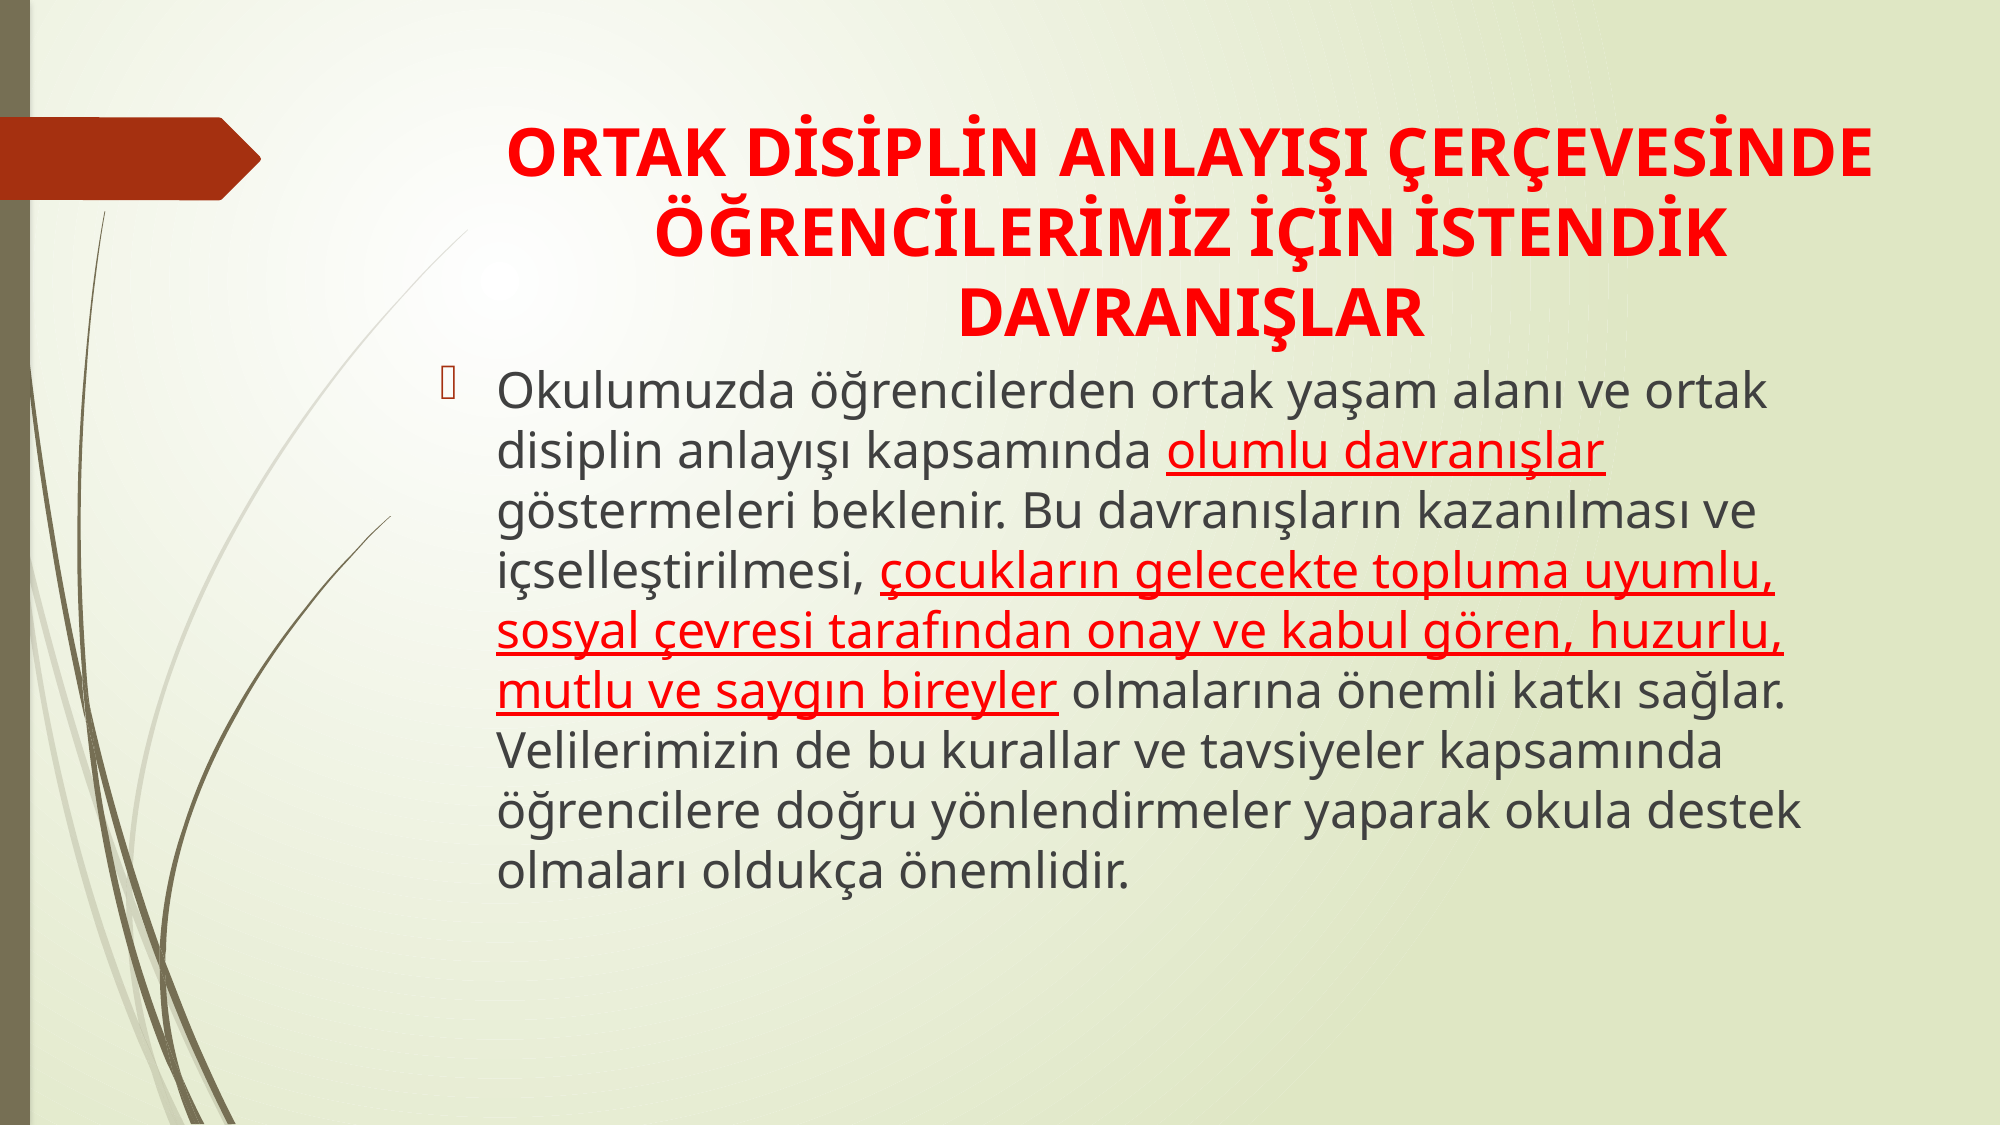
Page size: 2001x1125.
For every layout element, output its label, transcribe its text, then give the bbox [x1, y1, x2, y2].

title ORTAK DİSİPLİN ANLAYIŞI ÇERÇEVESİNDE ÖĞRENCİLERİMİZ İÇİN İSTENDİK DAVRANIŞLAR [425, 102, 1957, 313]
list Okulumuzda öğrencilerden ortak yaşam alanı ve ortak disiplin anlayışı kapsamında olumlu davranışlar göstermeleri beklenir. Bu davranışların kazanılması ve içselleştirilmesi, çocukların gelecekte topluma uyumlu, sosyal çevresi tarafından onay ve kabul gören, huzurlu, mutlu ve saygın bireyler olmalarına önemli katkı sağlar. Velilerimizin de bu kurallar ve tavsiyeler kapsamında öğrencilere doğru yönlendirmeler yaparak okula destek olmaları oldukça önemlidir. [424, 350, 1888, 970]
